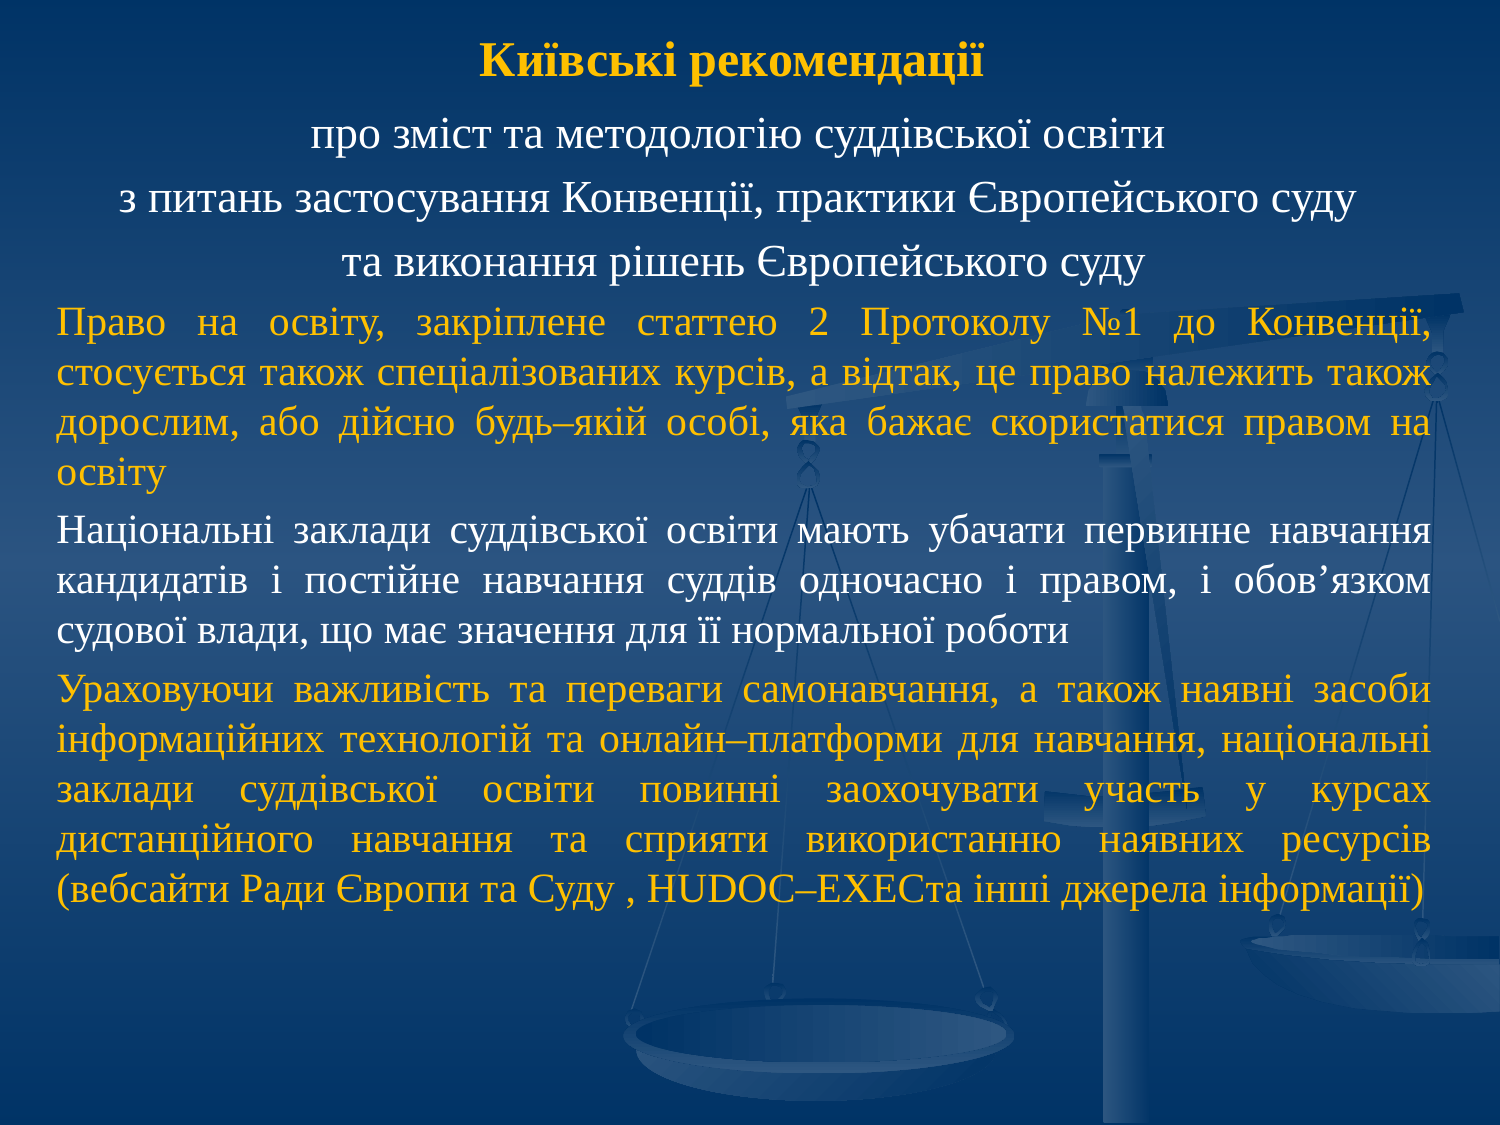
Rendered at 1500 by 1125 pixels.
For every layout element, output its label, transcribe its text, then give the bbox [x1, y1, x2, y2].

list про зміст та методологію суддівської освіти з питань застосування Конвенції, практики Європейського суду та виконання рішень Європейського суду Право на освіту, закріплене статтею 2 Протоколу №1 до Конвенції, стосується також спеціалізованих курсів, а відтак, це право належить також дорослим, або дійсно будь–якій особі, яка бажає скористатися правом на освіту Національні заклади суддівської освіти мають убачати первинне навчання кандидатів і постійне навчання суддів одночасно і правом, і обов’язком судової влади, що має значення для її нормальної роботи Ураховуючи важливість та переваги самонавчання, а також наявні засоби інформаційних технологій та онлайн–платформи для навчання, національні заклади суддівської освіти повинні заохочувати участь у курсах дистанційного навчання та сприяти використанню наявних ресурсів (вебсайти Ради Європи та Суду , HUDOC–EXECта інші джерела інформації) [41, 94, 1448, 1071]
text_box Київські рекомендації [100, 19, 1365, 94]
